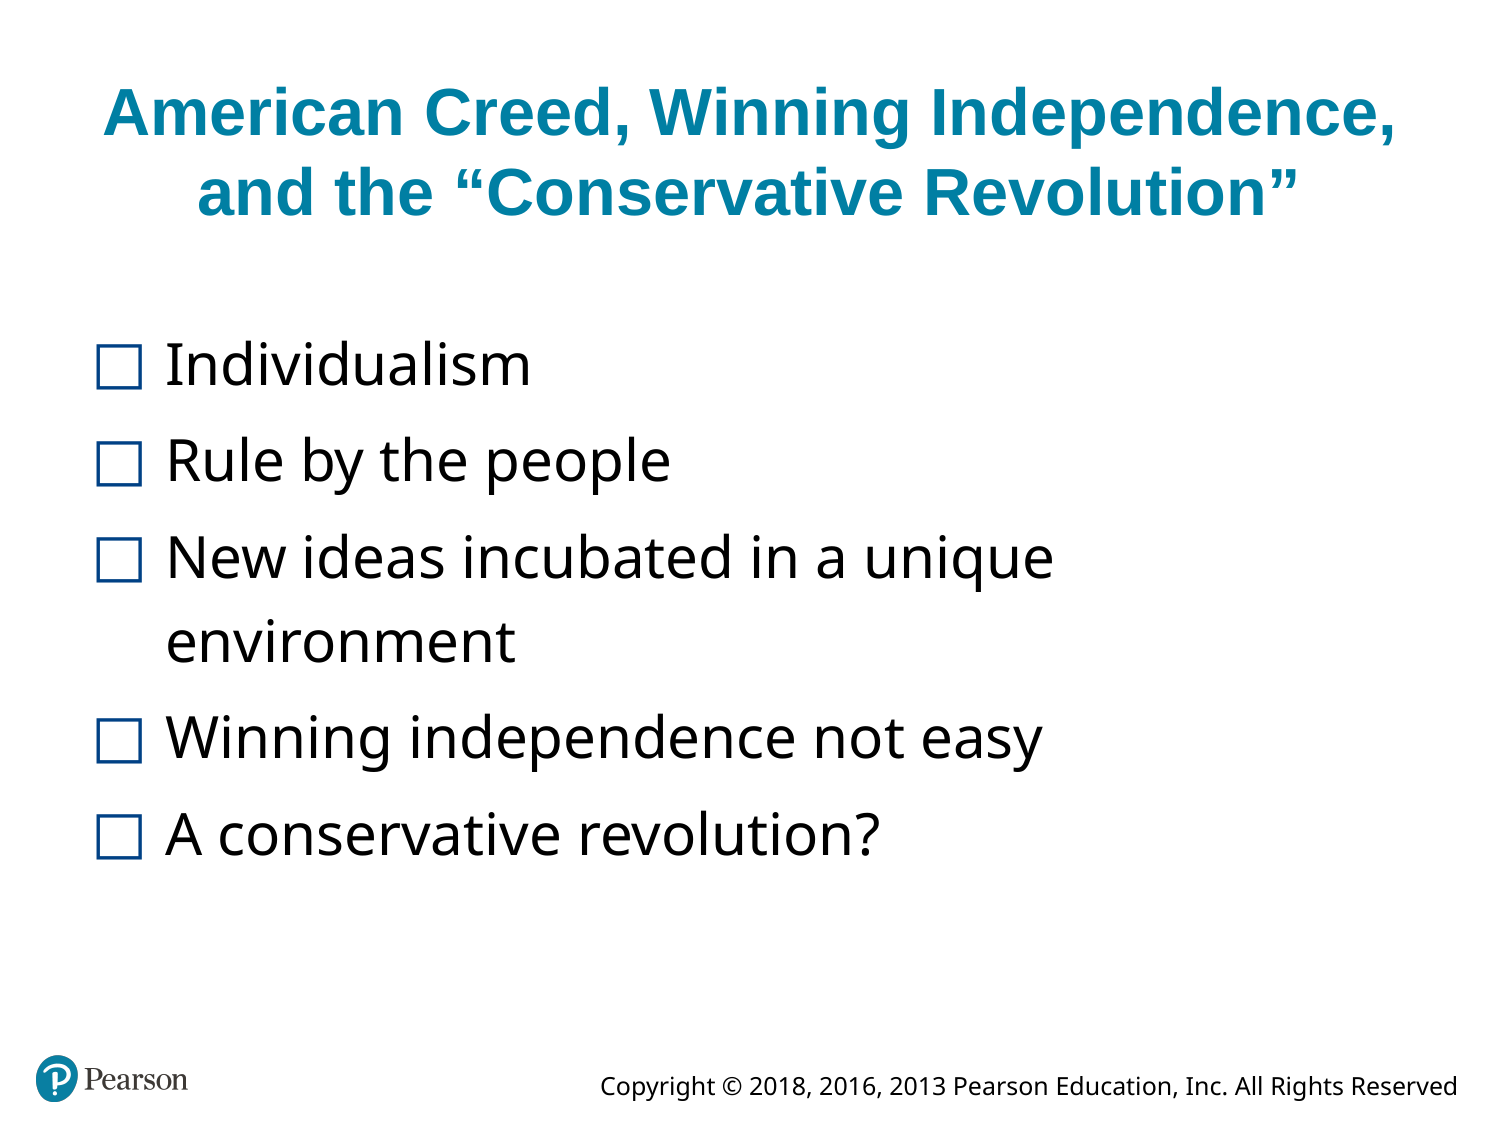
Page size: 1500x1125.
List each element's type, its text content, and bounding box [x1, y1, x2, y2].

picture [44, 1064, 70, 1089]
title American Creed, Winning Independence, and the “Conservative Revolution” [75, 35, 1425, 244]
picture [62, 1055, 188, 1102]
picture [36, 1055, 52, 1071]
picture [36, 1088, 47, 1102]
list Individualism Rule by the people New ideas incubated in a unique environment Winning independence not easy A conservative revolution? [75, 298, 1425, 1005]
